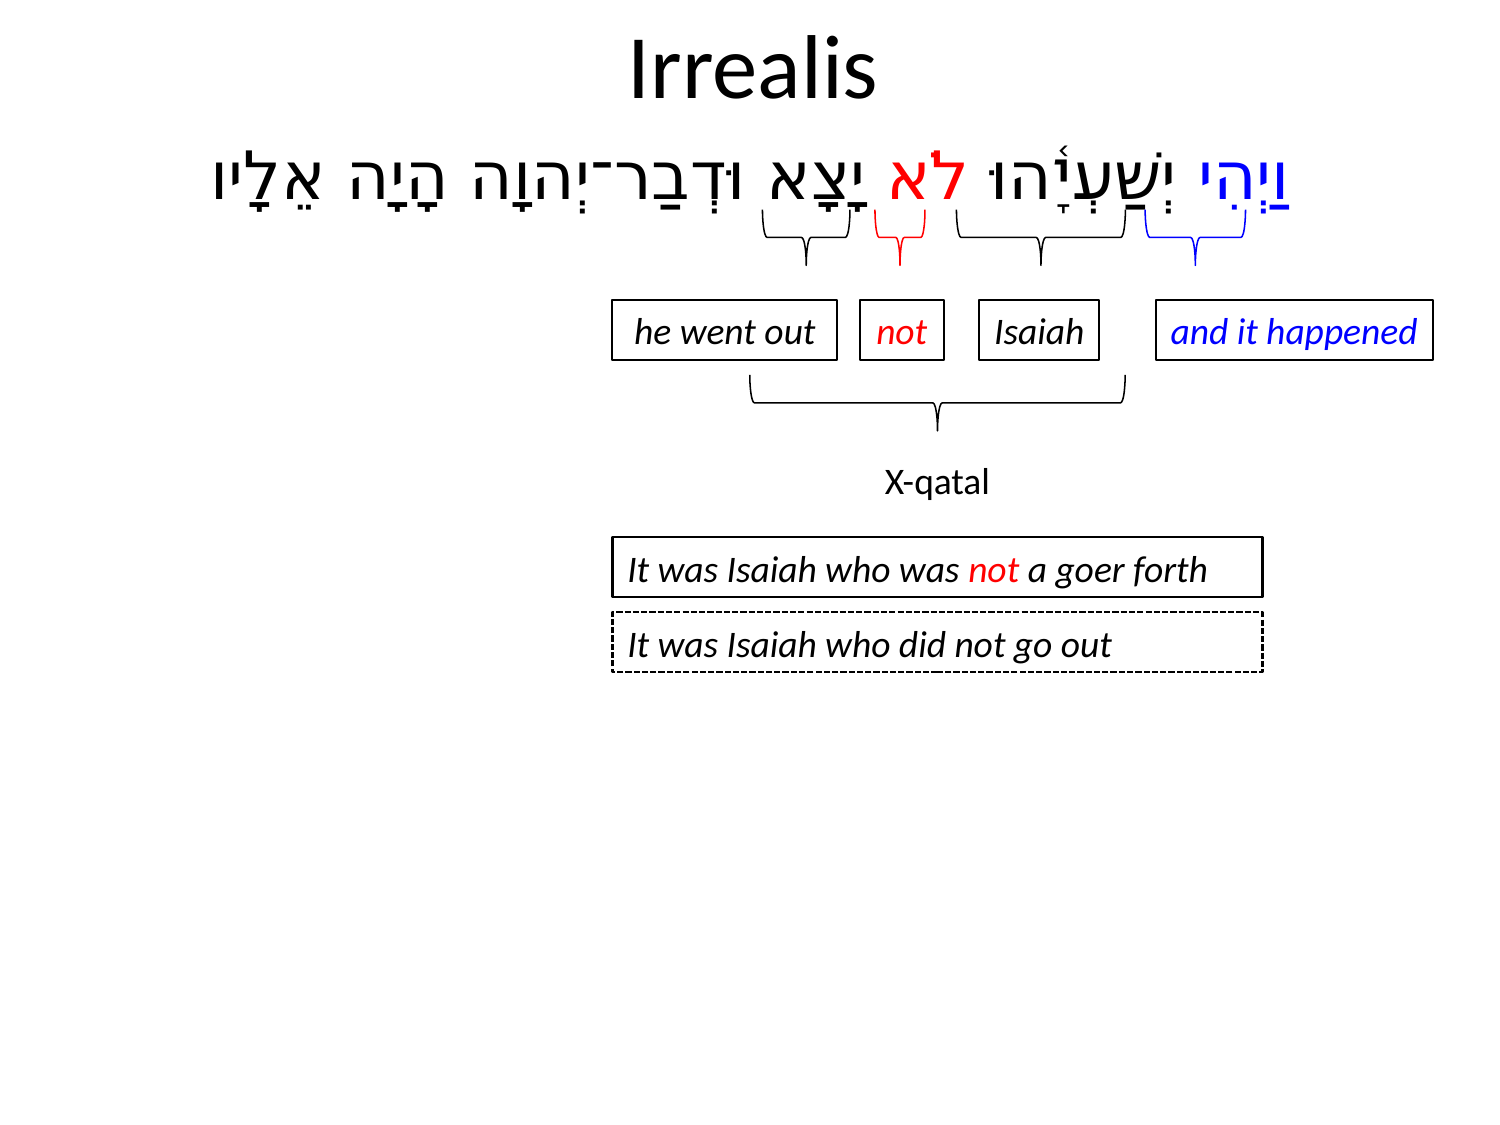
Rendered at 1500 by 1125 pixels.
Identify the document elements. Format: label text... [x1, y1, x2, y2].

text_box [955, 209, 1127, 267]
text_box It was Isaiah who did not go out [612, 612, 1263, 673]
text_box It was Isaiah who was not a goer forth [612, 537, 1263, 598]
text_box Isaiah [979, 299, 1100, 360]
text_box not [859, 299, 944, 360]
text_box he went out [612, 299, 838, 360]
text_box וַיְהִי יְשַׁעְיָ֫הוּ לֹא יָצָא וּדְבַר־יְהוָה הָיָה אֵלָיו [0, 125, 1500, 238]
text_box [1144, 209, 1247, 267]
title Irrealis [78, 0, 1429, 125]
text_box [748, 374, 1126, 432]
text_box and it happened [1155, 299, 1433, 360]
text_box [761, 209, 851, 267]
text_box X-qatal [730, 449, 1144, 510]
text_box [874, 209, 926, 267]
